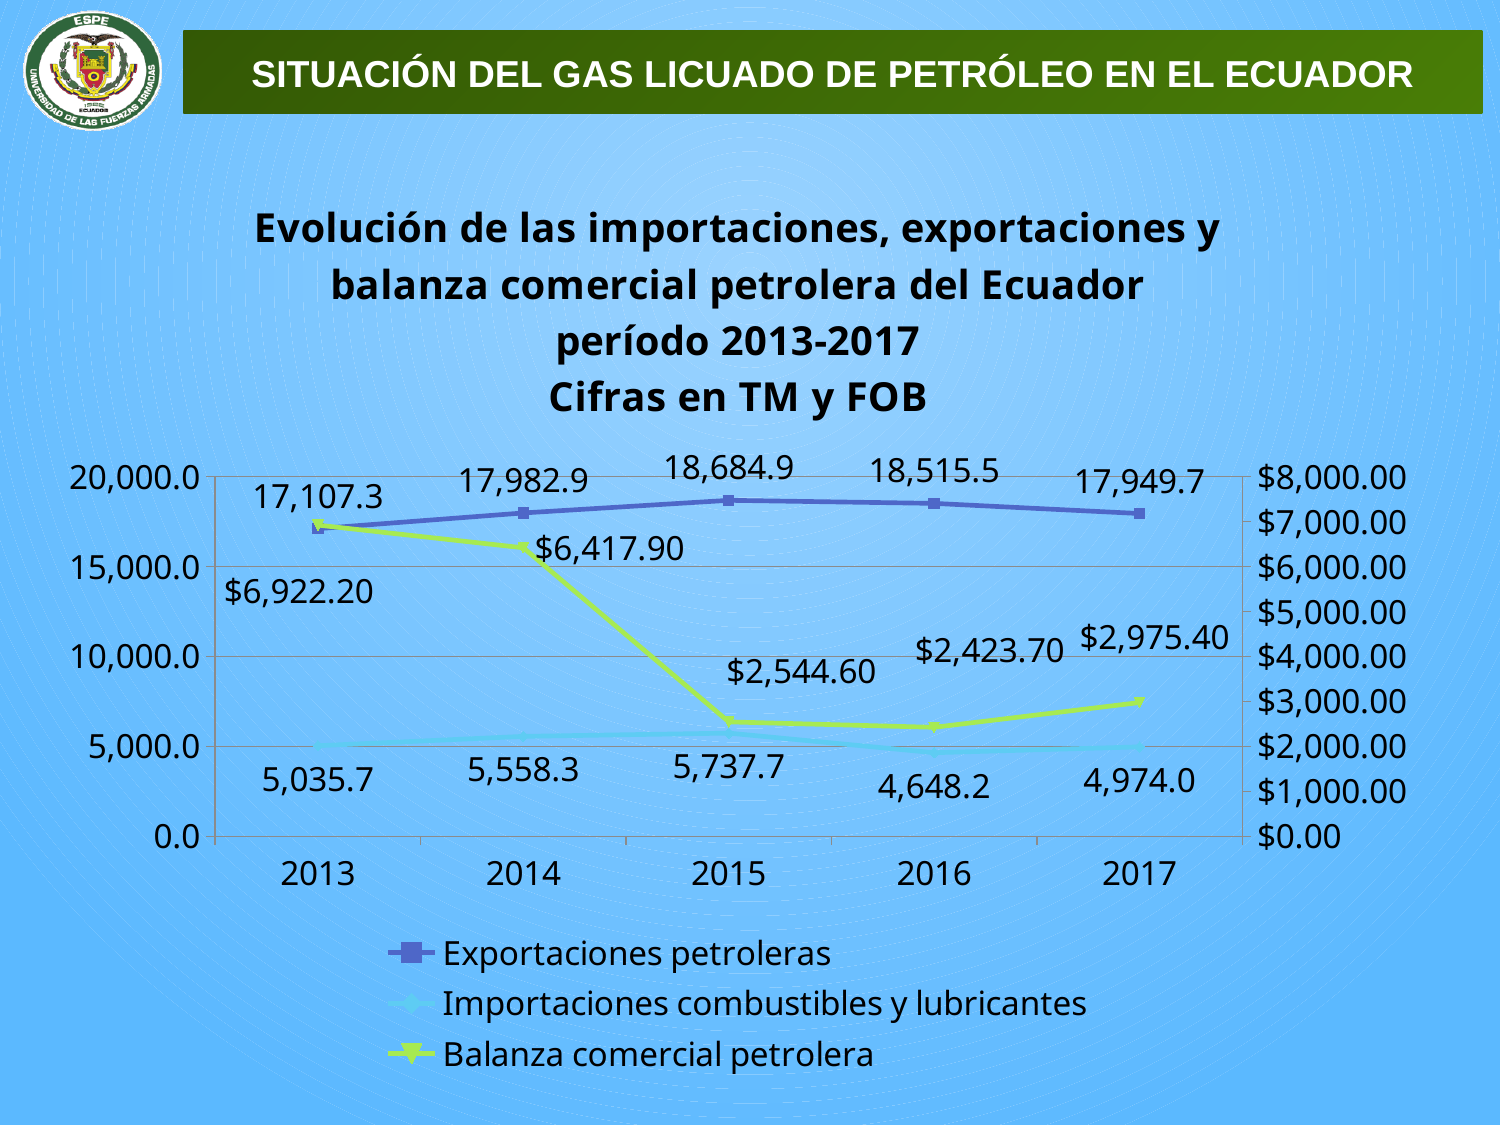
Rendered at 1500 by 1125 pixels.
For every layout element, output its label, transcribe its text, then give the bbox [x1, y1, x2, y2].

chart [41, 160, 1436, 1083]
picture [17, 6, 169, 133]
text_box SITUACIÓN DEL GAS LICUADO DE PETRÓLEO EN EL ECUADOR [182, 30, 1484, 115]
